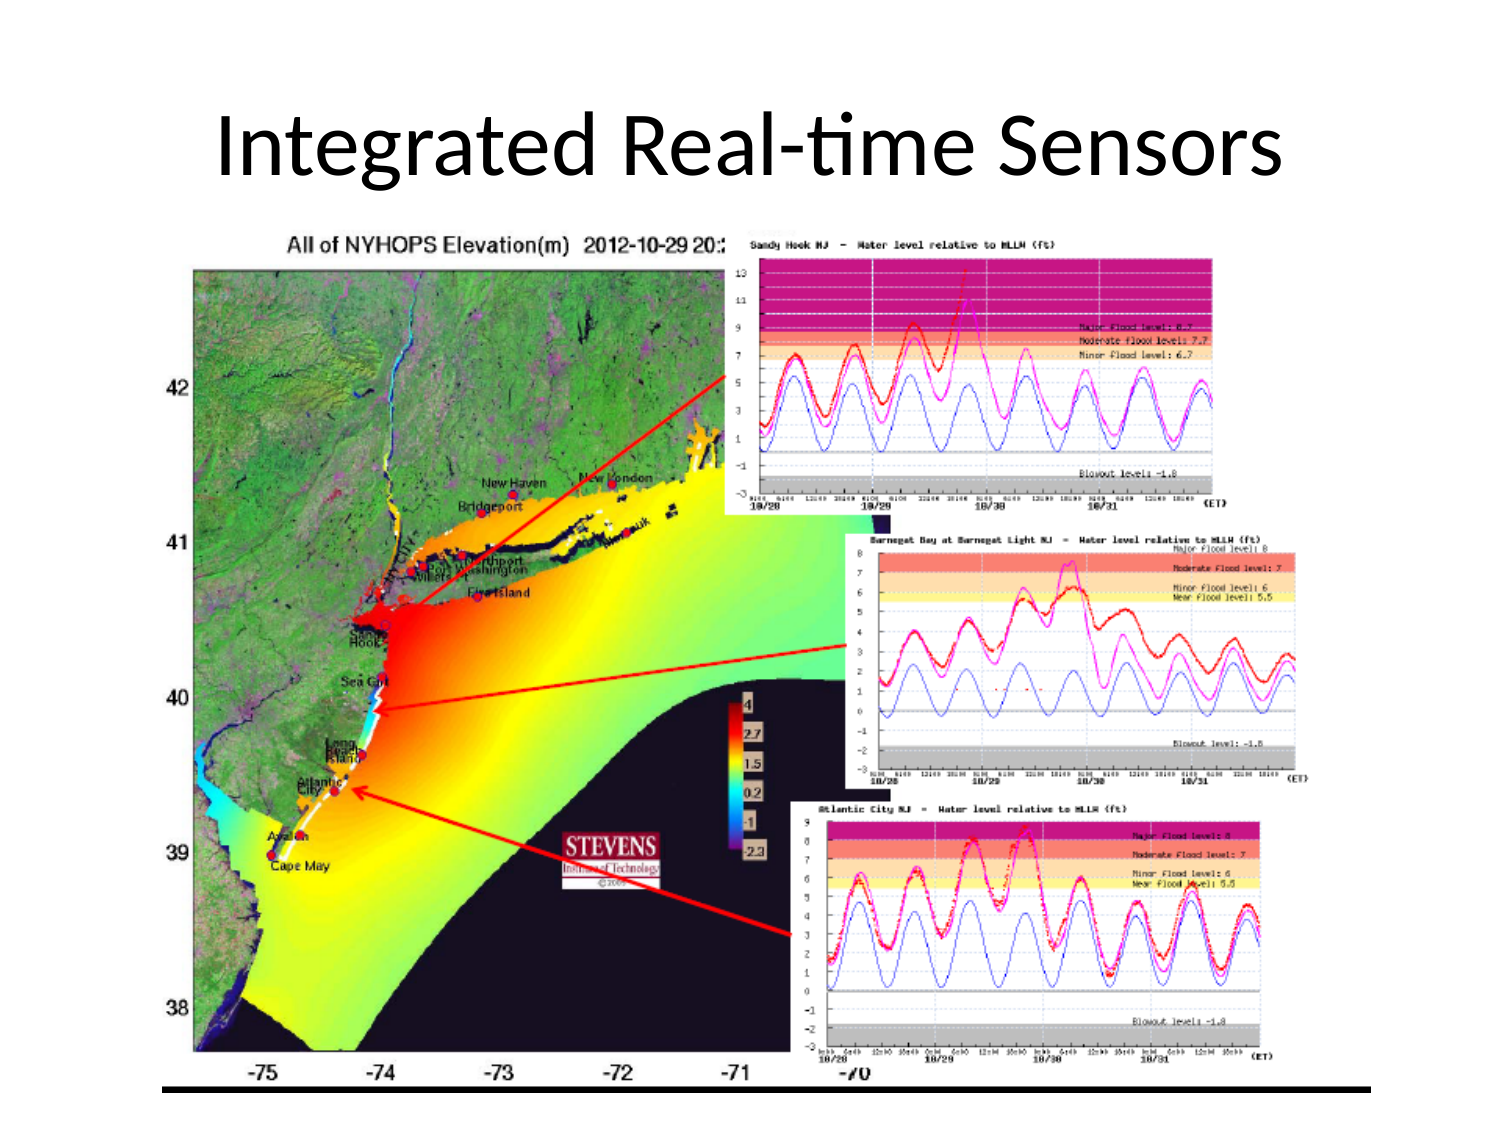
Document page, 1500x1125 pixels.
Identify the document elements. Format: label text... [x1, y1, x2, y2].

picture [162, 224, 1371, 1093]
title Integrated Real-time Sensors [75, 45, 1425, 233]
